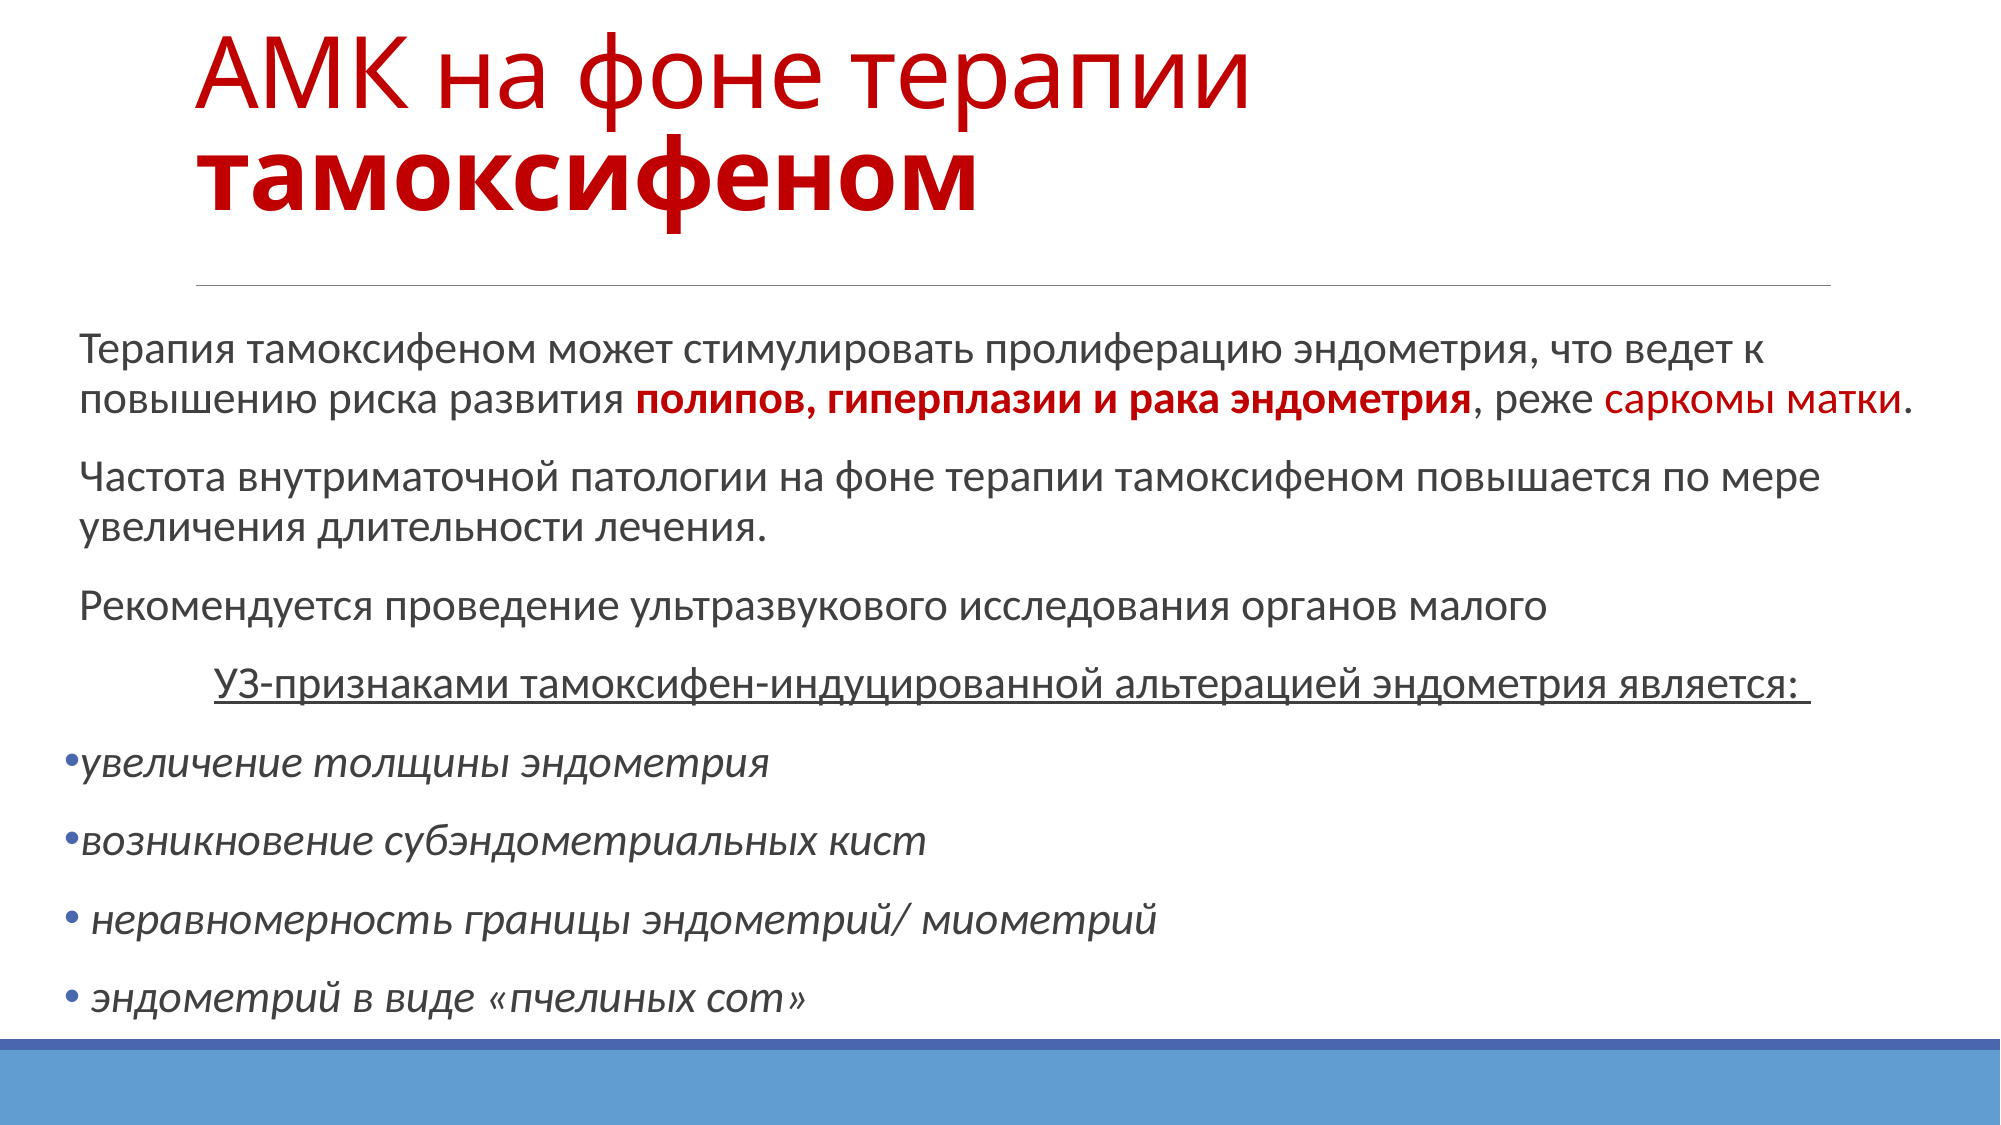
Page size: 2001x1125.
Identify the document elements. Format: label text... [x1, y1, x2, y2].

title АМК на фоне терапии тамоксифеном [180, 68, 1830, 238]
list Терапия тамоксифеном может стимулировать пролиферацию эндометрия, что ведет к повышению риска развития полипов, гиперплазии и рака эндометрия, реже саркомы матки. Частота внутриматочной патологии на фоне терапии тамоксифеном повышается по мере увеличения длительности лечения. Рекомендуется проведение ультразвукового исследования органов малого УЗ-признаками тамоксифен-индуцированной альтерацией эндометрия является: увеличение толщины эндометрия возникновение субэндометриальных кист неравномерность границы эндометрий/ миометрий эндометрий в виде «пчелиных сот» [64, 316, 1946, 977]
